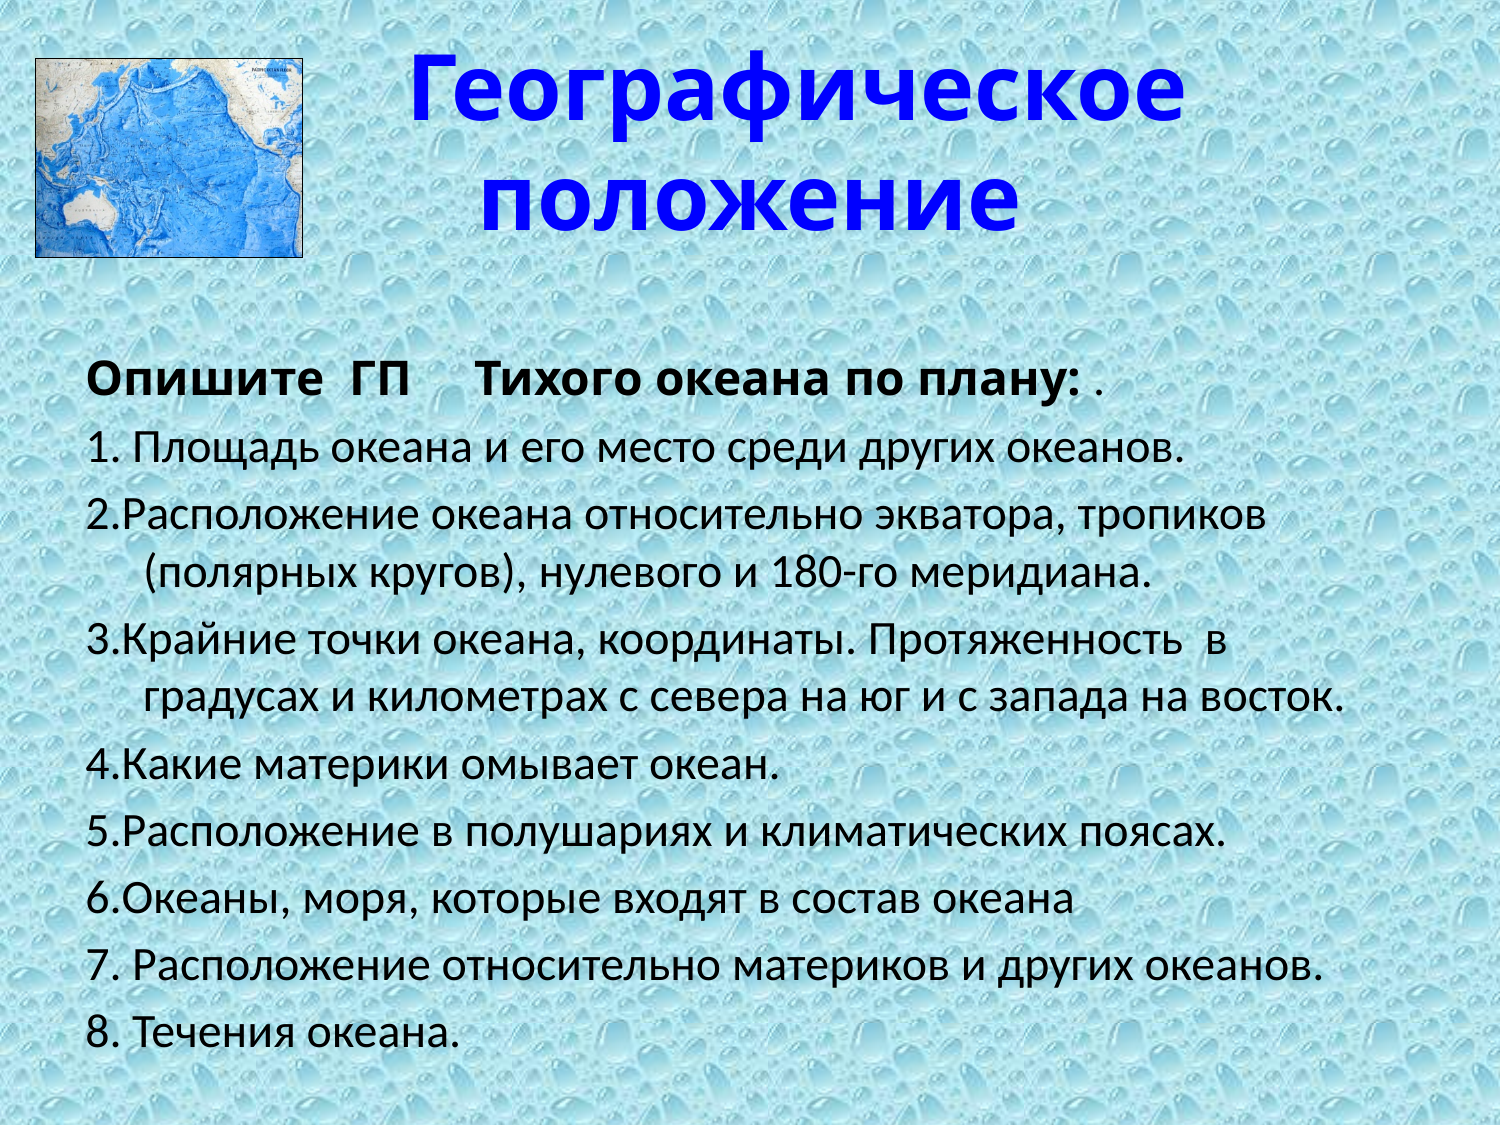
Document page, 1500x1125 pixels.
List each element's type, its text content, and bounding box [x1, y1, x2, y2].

list Опишите ГП Тихого океана по плану: . 1. Площадь океана и его место среди других океанов. 2.Расположение океана относительно экватора, тропиков (полярных кругов), нулевого и 180-го меридиана. 3.Крайние точки океана, координаты. Протяженность в градусах и километрах с севера на юг и с запада на восток. 4.Какие материки омывает океан. 5.Расположение в полушариях и климатических поясах. 6.Океаны, моря, которые входят в состав океана 7. Расположение относительно материков и других океанов. 8. Течения океана. [70, 339, 1421, 1083]
title Географическое положение [75, 45, 1425, 233]
picture [0, 0, 1500, 1125]
